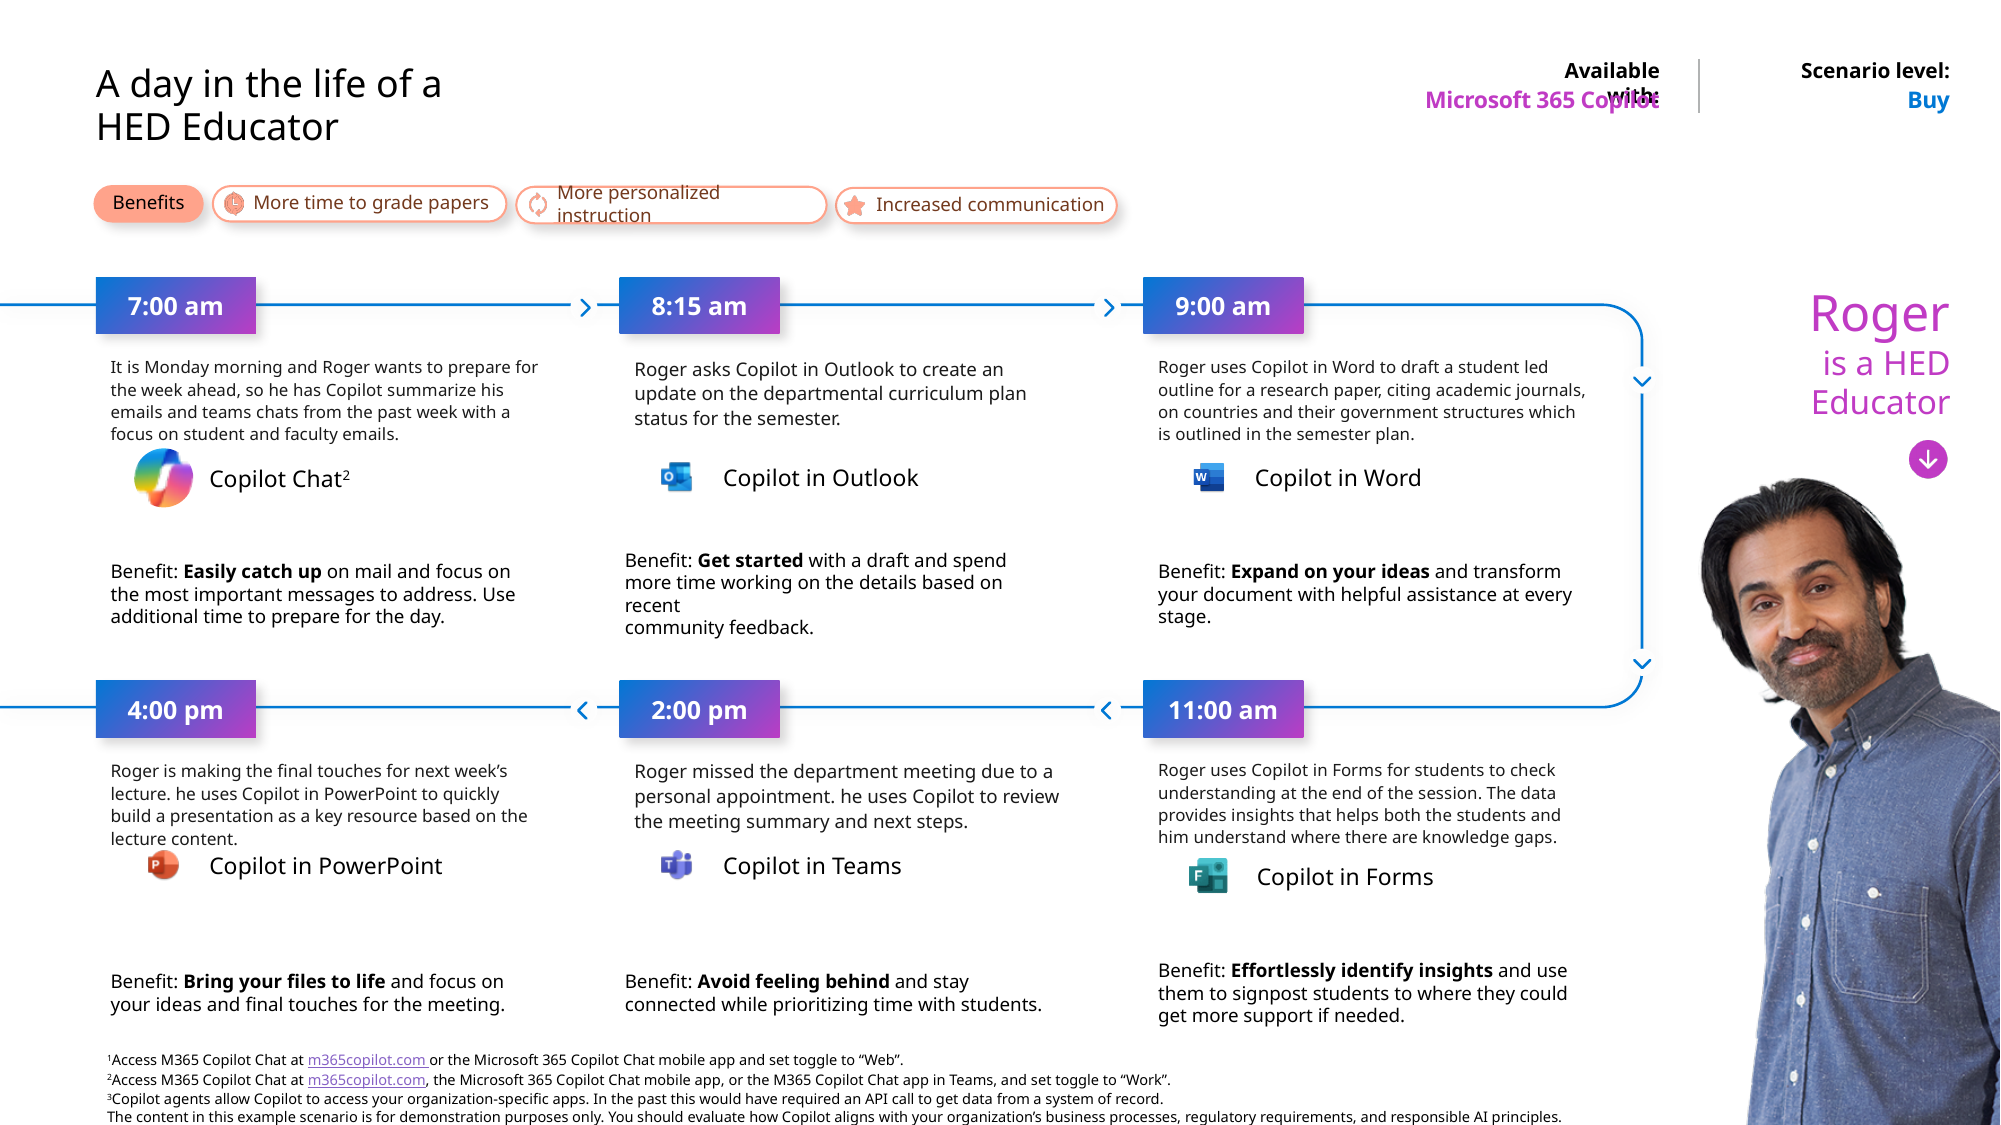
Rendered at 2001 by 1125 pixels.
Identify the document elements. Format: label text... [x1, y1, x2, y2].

list Roger missed the department meeting due to a personal appointment. he uses Copilot to review the meeting summary and next steps. [619, 752, 1081, 855]
list Buy [1711, 85, 1950, 115]
list Benefit: Effortlessly identify insights and use them to signpost students to where they could get more support if needed. [1142, 940, 1605, 1045]
list Benefit: Expand on your ideas and transform your document with helpful assistance at every stage. [1142, 541, 1605, 646]
title A day in the life of a HED Educator [95, 63, 1027, 150]
list 9:00 am [1143, 277, 1304, 334]
text_box Benefits [93, 185, 204, 223]
list Benefit: Bring your files to life and focus on your ideas and final touches for the meeting. [95, 940, 557, 1045]
list Roger uses Copilot in Forms for students to check understanding at the end of the session. The data provides insights that helps both the students and him understand where there are knowledge gaps. [1143, 752, 1604, 855]
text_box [1179, 447, 1566, 507]
list Benefit: Easily catch up on mail and focus on the most important messages to address. Use additional time to prepare for the day. [95, 541, 557, 646]
text_box More personalized instruction [515, 185, 828, 225]
list 11:00 am [1143, 680, 1304, 738]
list Benefit: Get started with a draft and spend more time working on the details based on recent community feedback. [609, 541, 1072, 646]
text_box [1179, 846, 1568, 906]
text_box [647, 447, 1034, 507]
list Roger uses Copilot in Word to draft a student led outline for a research paper, citing academic journals, on countries and their government structures which is outlined in the semester plan. [1143, 349, 1604, 452]
list Microsoft 365 Copilot [1069, 85, 1660, 114]
list It is Monday morning and Roger wants to prepare for the week ahead, so he has Copilot summarize his emails and teams chats from the past week with a focus on student and faculty emails. [95, 349, 557, 452]
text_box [212, 185, 507, 222]
list 7:00 am [95, 277, 256, 334]
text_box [133, 448, 521, 508]
list Benefit: Avoid feeling behind and stay connected while prioritizing time with students. [609, 940, 1072, 1045]
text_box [835, 187, 1118, 224]
list 2:00 pm [619, 680, 780, 738]
list 8:15 am [619, 277, 780, 334]
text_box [647, 835, 1034, 895]
picture [525, 192, 550, 217]
list 4:00 pm [95, 680, 256, 738]
list Roger asks Copilot in Outlook to create an update on the departmental curriculum plan status for the semester. [619, 349, 1081, 452]
picture [1697, 477, 2000, 1125]
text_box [1710, 280, 1951, 477]
list Roger is making the final touches for next week’s lecture. he uses Copilot in PowerPoint to quickly build a presentation as a key resource based on the lecture content. [95, 752, 557, 855]
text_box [133, 835, 521, 895]
